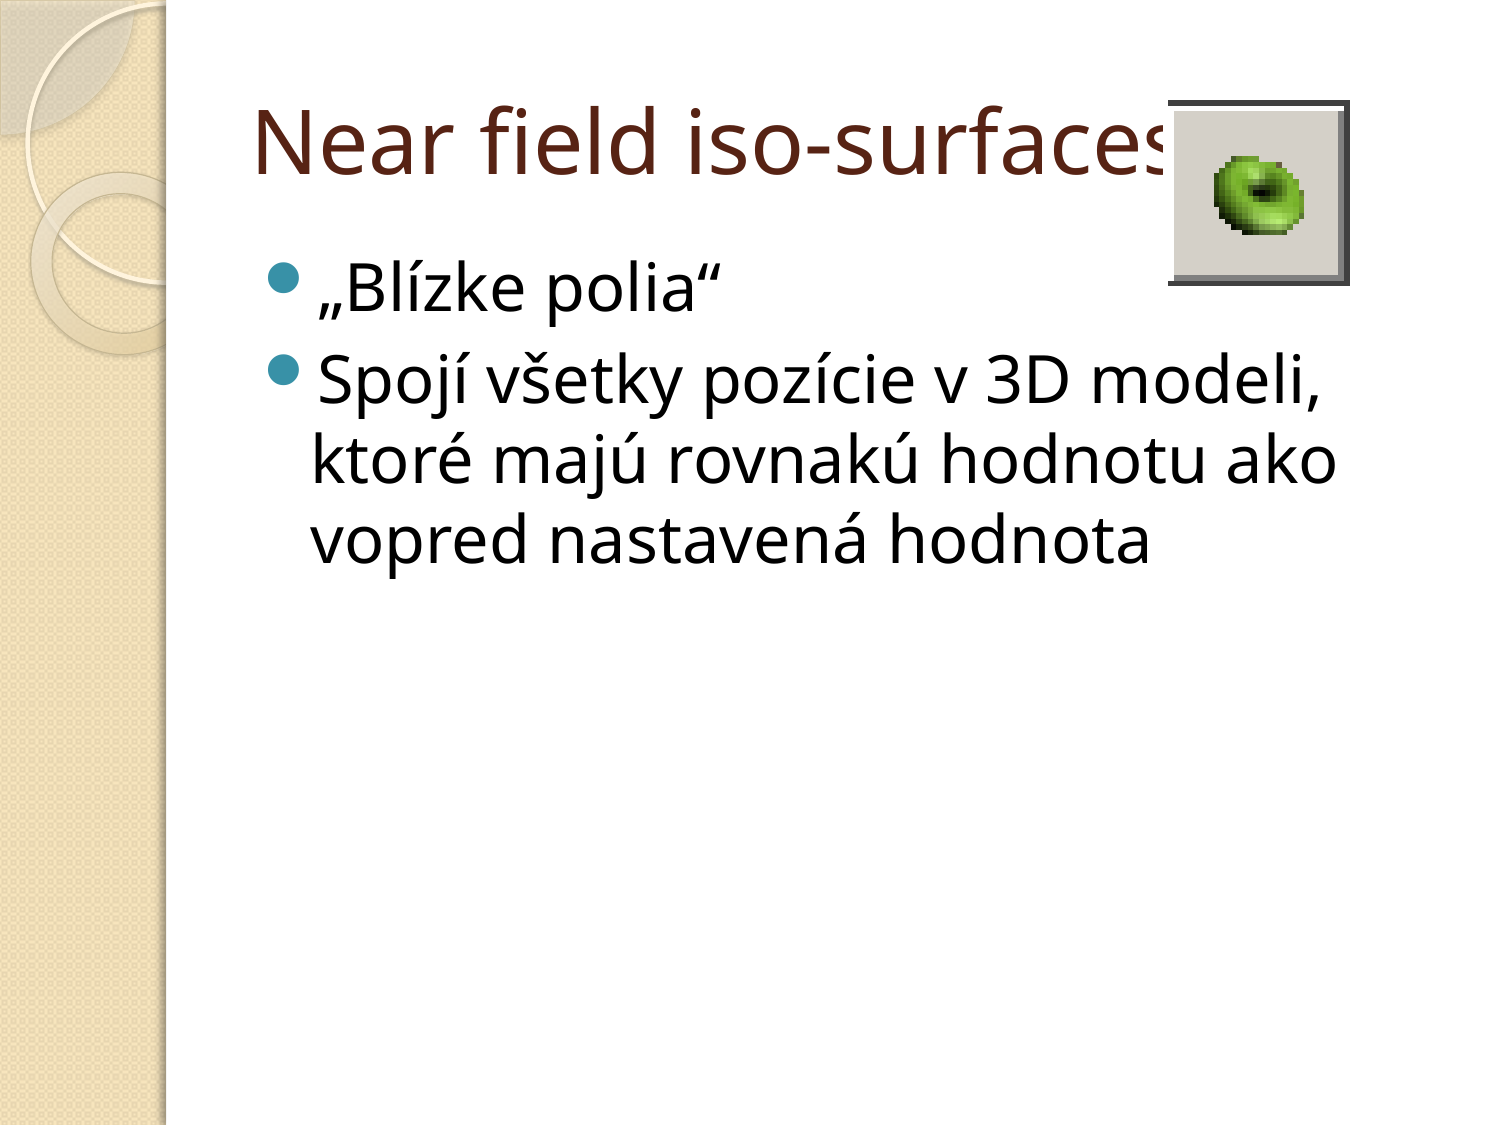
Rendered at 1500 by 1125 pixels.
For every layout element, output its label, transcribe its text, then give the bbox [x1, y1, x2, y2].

picture [1163, 77, 1356, 299]
title Near field iso-surfaces [235, 45, 1466, 233]
list „Blízke polia“ Spojí všetky pozície v 3D modeli, ktoré majú rovnakú hodnotu ako vopred nastavená hodnota [235, 237, 1466, 1025]
